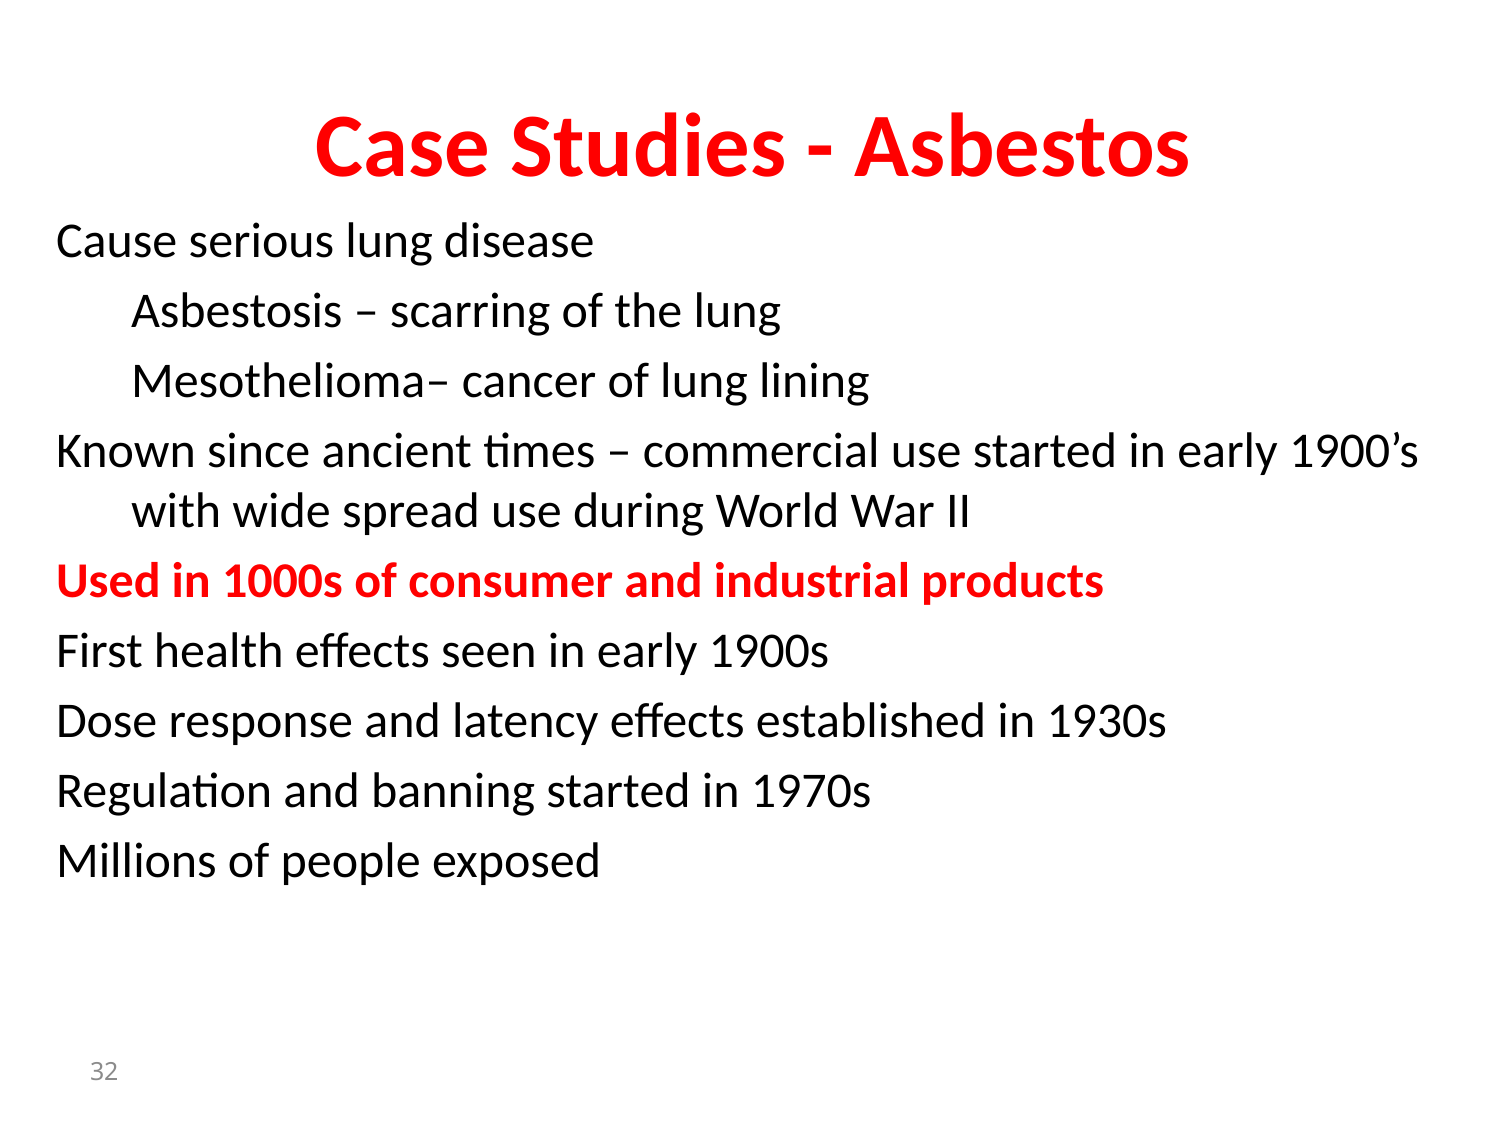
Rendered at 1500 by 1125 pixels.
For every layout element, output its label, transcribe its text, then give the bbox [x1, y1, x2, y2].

title Case Studies - Asbestos [41, 78, 1467, 203]
slide_number 32 [75, 1042, 425, 1103]
text_box Cause serious lung disease Asbestosis – scarring of the lung Mesothelioma– cancer of lung lining Known since ancient times – commercial use started in early 1900’s with wide spread use during World War II Used in 1000s of consumer and industrial products First health effects seen in early 1900s Dose response and latency effects established in 1930s Regulation and banning started in 1970s Millions of people exposed [41, 199, 1436, 895]
